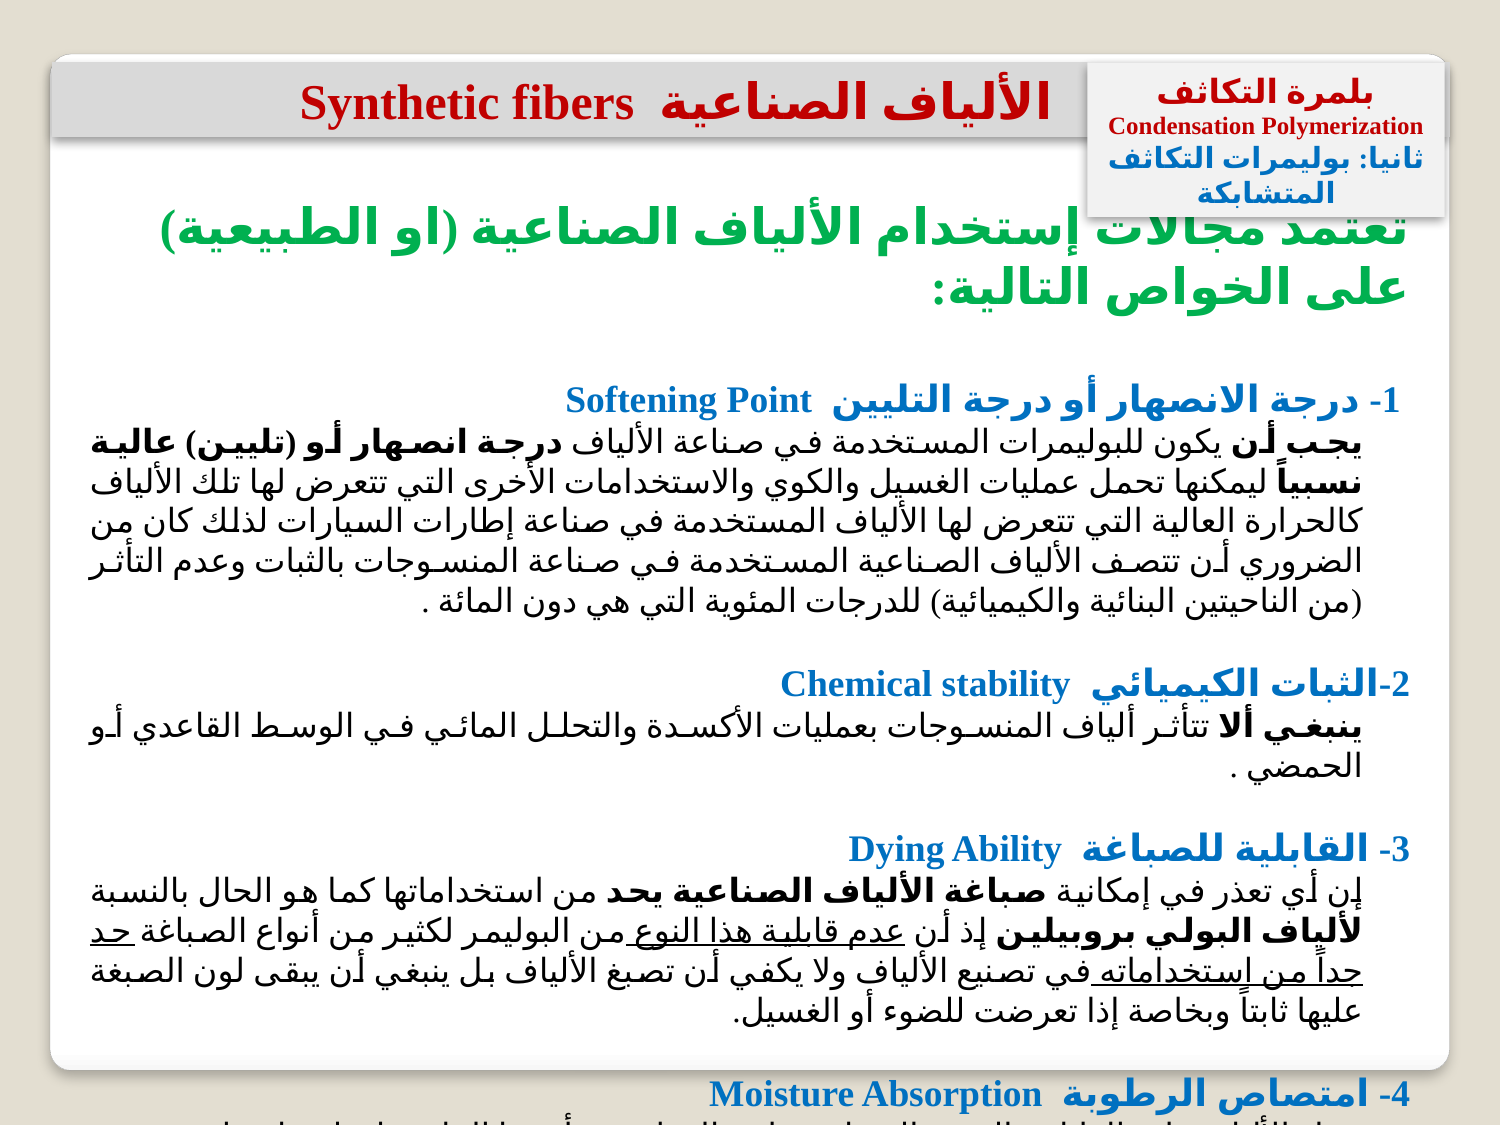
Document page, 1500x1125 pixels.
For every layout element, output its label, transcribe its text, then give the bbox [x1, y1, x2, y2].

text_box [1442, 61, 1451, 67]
text_box بلمرة التكاثف Condensation Polymerization ثانيا: بوليمرات التكاثف المتشابكة [1087, 62, 1445, 218]
text_box تعتمد مجالات إستخدام الألياف الصناعية (او الطبيعية) على الخواص التالية: 1- درجة الانصهار أو درجة التليين Softening Point يجب أن يكون للبوليمرات المستخدمة في صناعة الألياف درجة انصهار أو (تليين) عالية نسبياً ليمكنها تحمل عمليات الغسيل والكوي والاستخدامات الأخرى التي تتعرض لها تلك الألياف كالحرارة العالية التي تتعرض لها الألياف المستخدمة في صناعة إطارات السيارات لذلك كان من الضروري أن تتصف الألياف الصناعية المستخدمة في صناعة المنسوجات بالثبات وعدم التأثر (من الناحيتين البنائية والكيميائية) للدرجات المئوية التي هي دون المائة . 2-الثبات الكيميائي Chemical stability ينبغي ألا تتأثر ألياف المنسوجات بعمليات الأكسدة والتحلل المائي في الوسط القاعدي أو الحمضي . 3- القابلية للصباغة Dying Ability إن أي تعذر في إمكانية صباغة الألياف الصناعية يحد من استخداماتها كما هو الحال بالنسبة لألياف البولي بروبيلين إذ أن عدم قابلية هذا النوع من البوليمر لكثير من أنواع الصباغة حد جداً من استخداماته في تصنيع الألياف ولا يكفي أن تصبغ الألياف بل ينبغي أن يبقى لون الصبغة عليها ثابتاً وبخاصة إذا تعرضت للضوء أو الغسيل. 4- امتصاص الرطوبة Moisture Absorption تمتاز الألياف ذات القابلية الجيدة إلى امتصاص الرطوبة بتأثرها الملحوظ على إضفاء جو من الراحة ترافق ارتداء الأقمشة المصنوعة. [74, 187, 1425, 1125]
text_box الألياف الصناعية Synthetic fibers [51, 61, 1090, 138]
